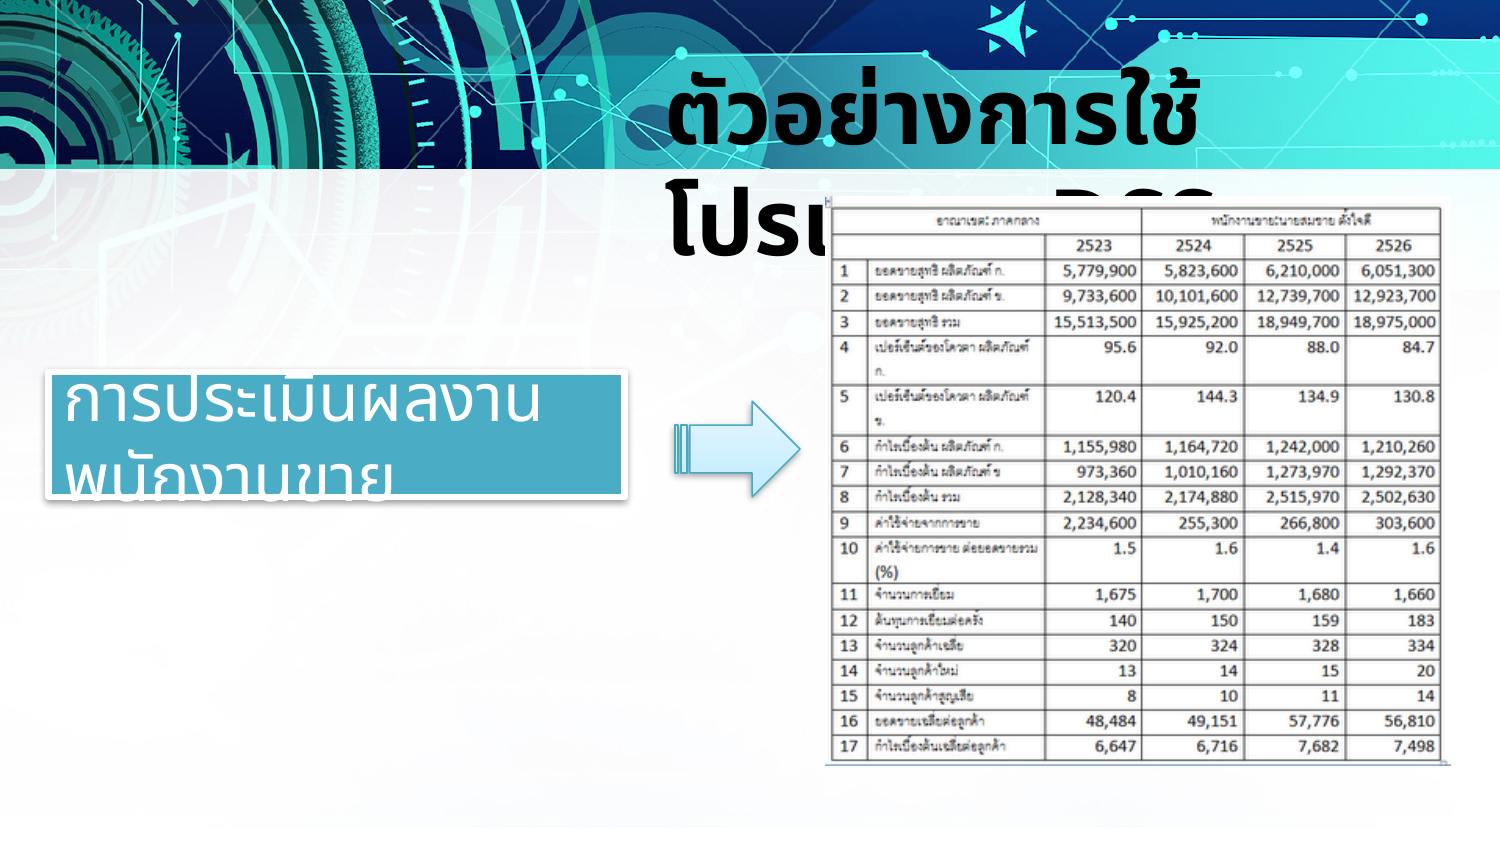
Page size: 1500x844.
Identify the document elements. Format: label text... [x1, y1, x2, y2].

text_box ตัวอย่างการใช้โปรแกรม DSS [649, 46, 1477, 281]
text_box การประเมินผลงานพนักงานขาย [45, 369, 628, 500]
picture [0, 0, 1500, 844]
text_box [674, 424, 679, 474]
text_box [680, 400, 801, 498]
